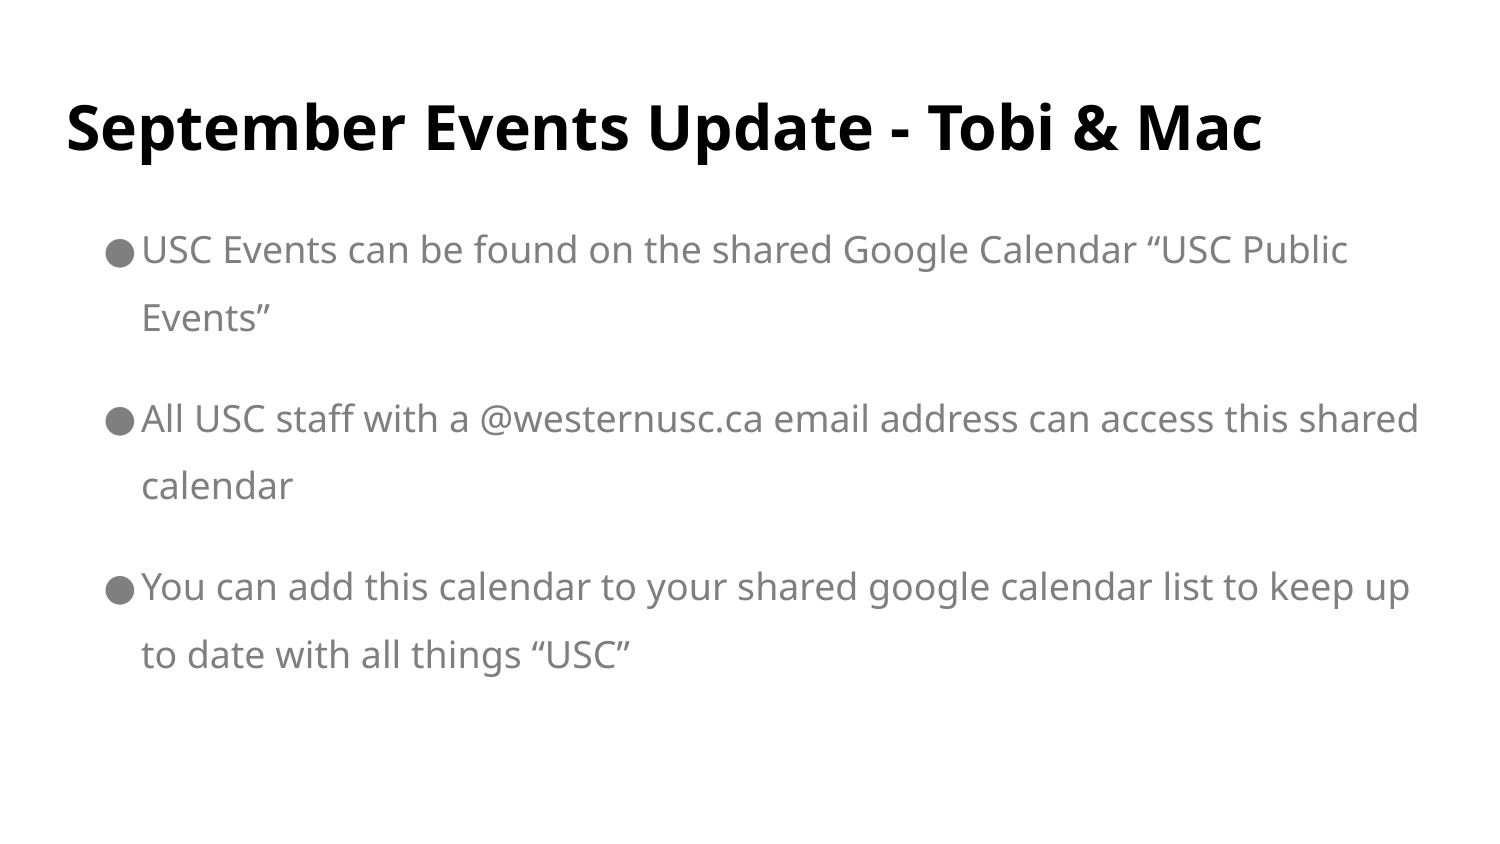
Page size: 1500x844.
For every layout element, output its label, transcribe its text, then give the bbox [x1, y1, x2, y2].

list USC Events can be found on the shared Google Calendar “USC Public Events” All USC staff with a @westernusc.ca email address can access this shared calendar You can add this calendar to your shared google calendar list to keep up to date with all things “USC” [51, 189, 1449, 750]
title September Events Update - Tobi & Mac [51, 72, 1449, 176]
